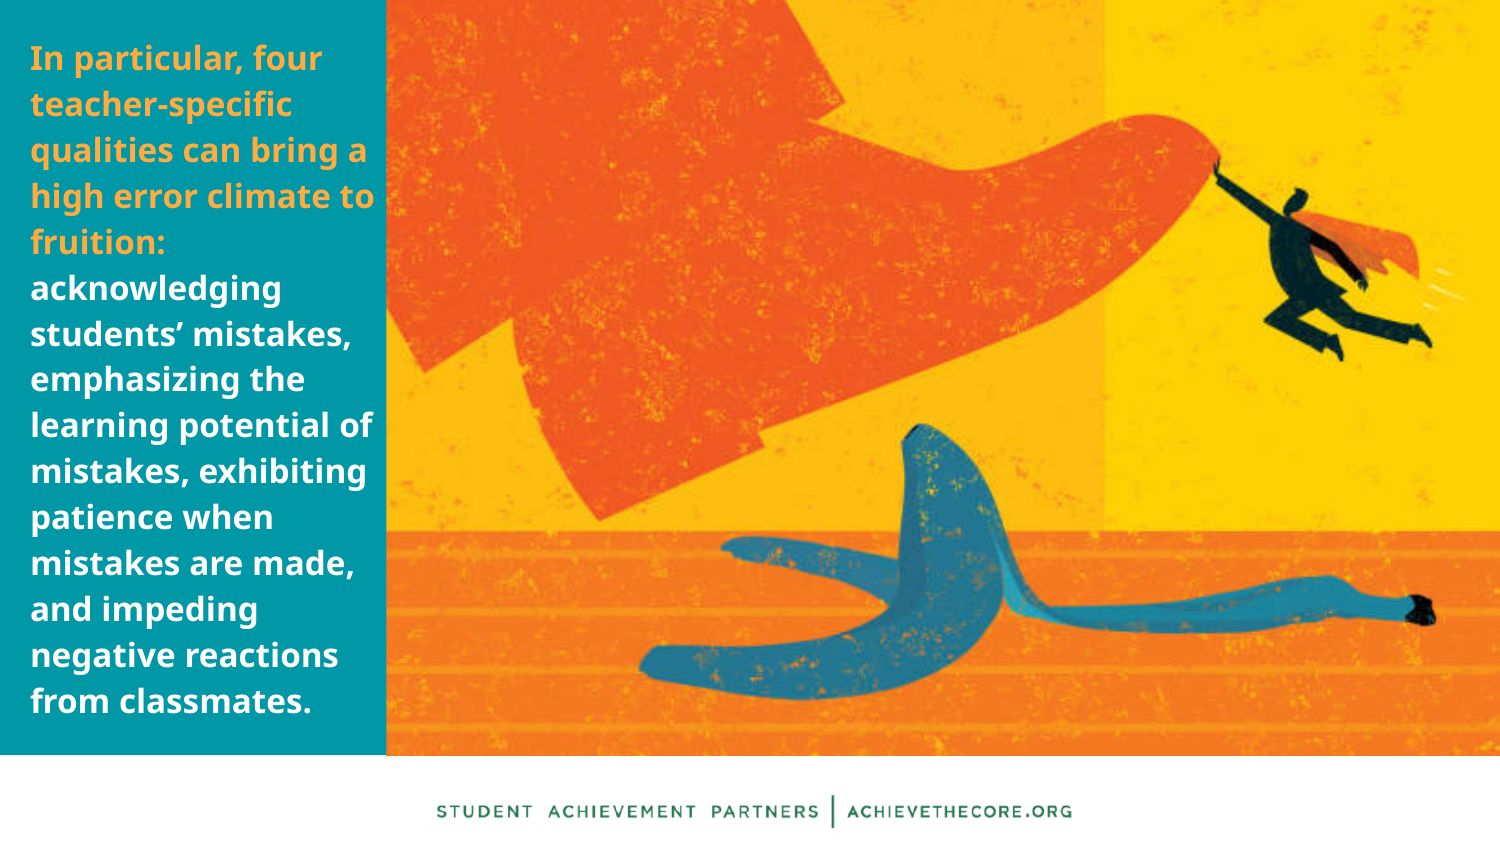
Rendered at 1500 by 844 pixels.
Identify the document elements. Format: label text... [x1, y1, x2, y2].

text_box In particular, four teacher-specific qualities can bring a high error climate to fruition: acknowledging students’ mistakes, emphasizing the learning potential of mistakes, exhibiting patience when mistakes are made, and impeding negative reactions from classmates. [18, 20, 381, 735]
picture [386, 0, 1500, 756]
text_box [0, 0, 384, 756]
picture [383, 780, 1117, 844]
